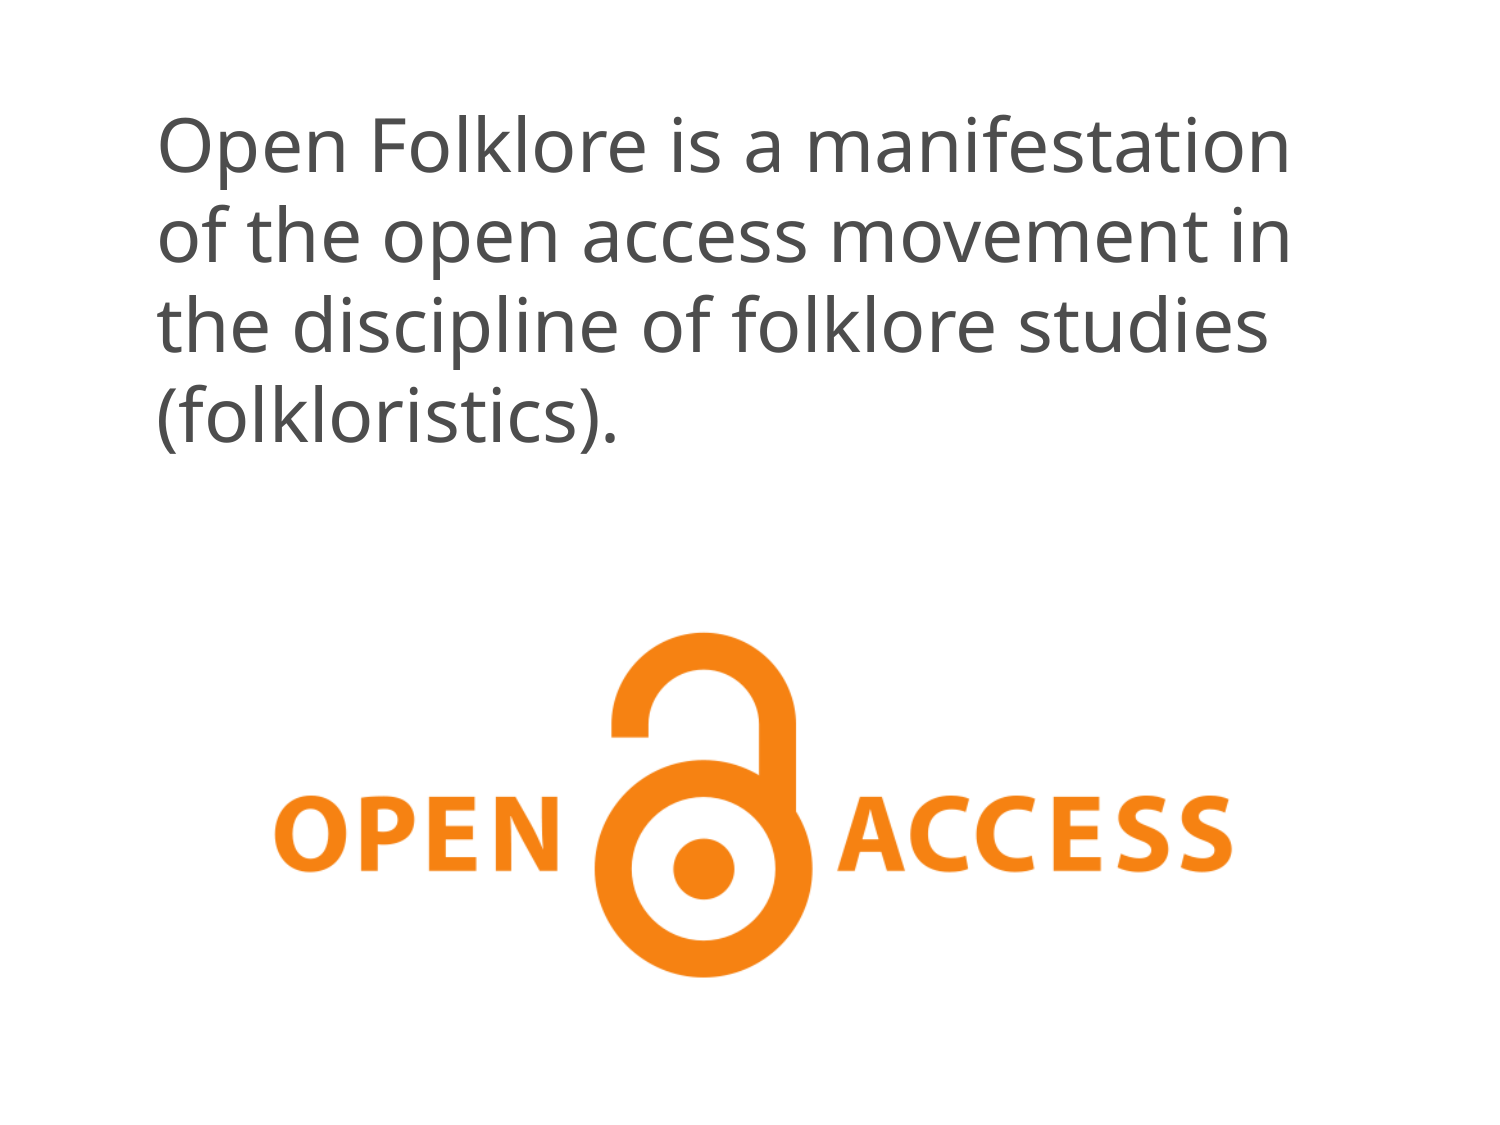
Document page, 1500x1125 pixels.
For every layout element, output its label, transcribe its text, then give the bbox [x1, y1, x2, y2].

text_box Open Folklore is a manifestation of the open access movement in the discipline of folklore studies (folkloristics). [147, 89, 1350, 463]
picture [237, 624, 1263, 988]
